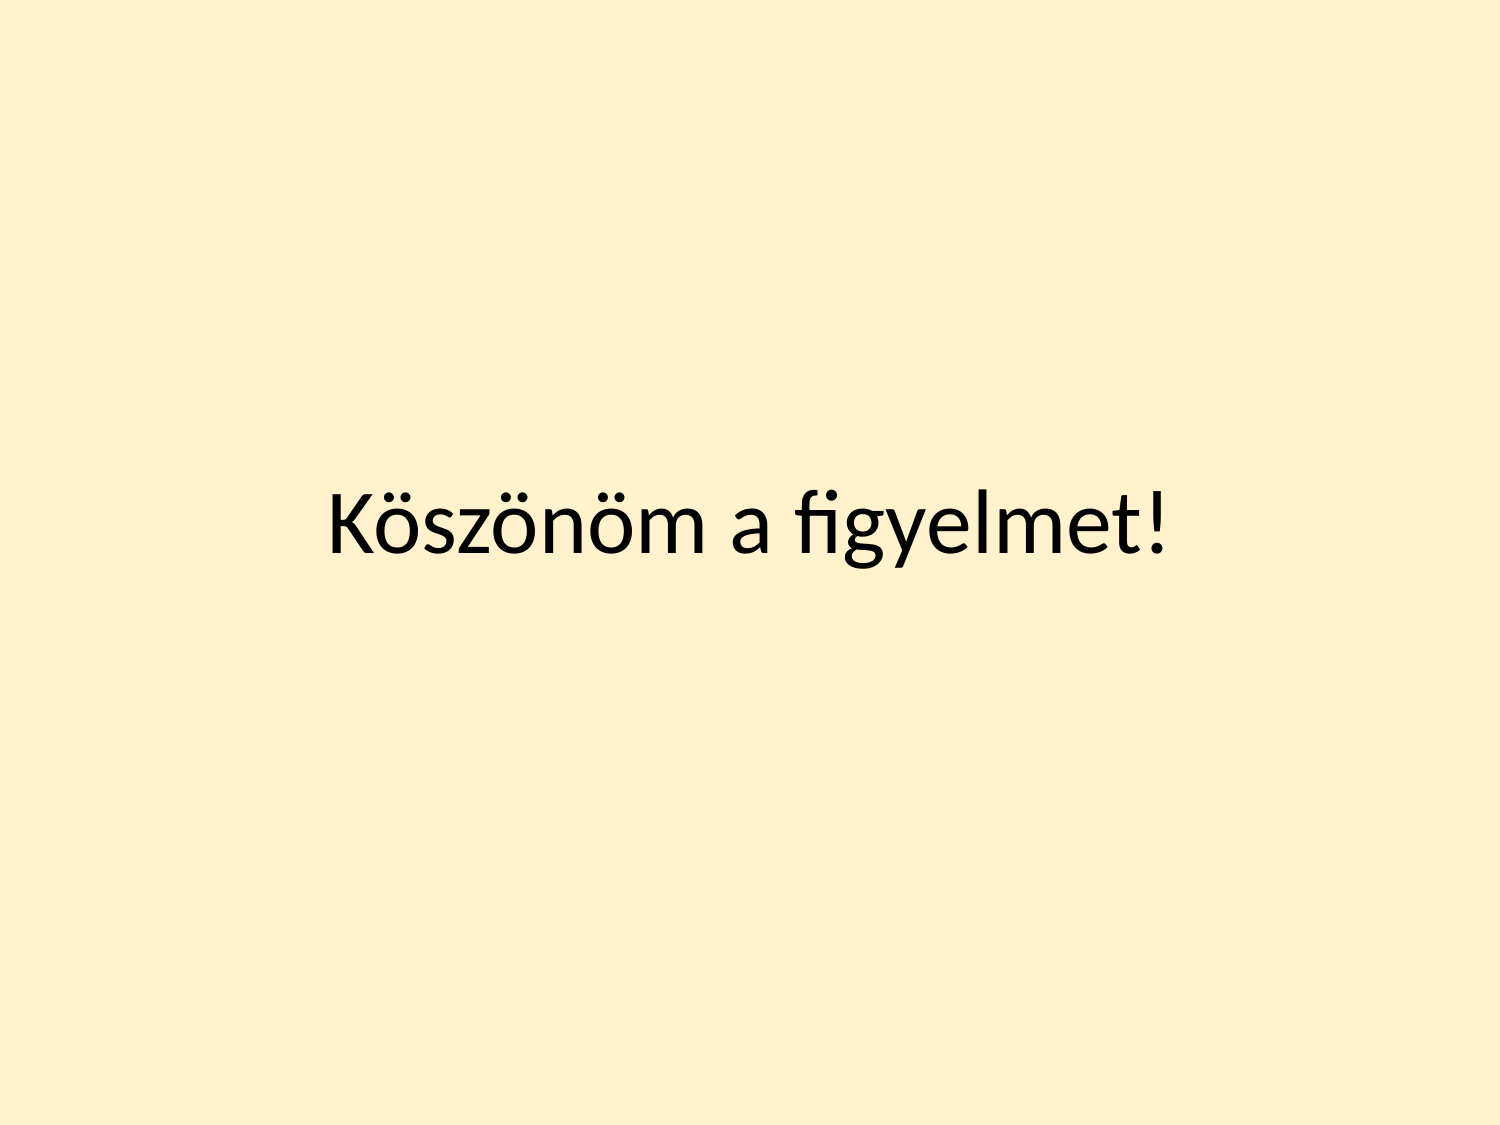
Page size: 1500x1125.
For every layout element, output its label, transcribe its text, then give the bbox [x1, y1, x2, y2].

list Köszönöm a figyelmet! [75, 262, 1425, 1005]
